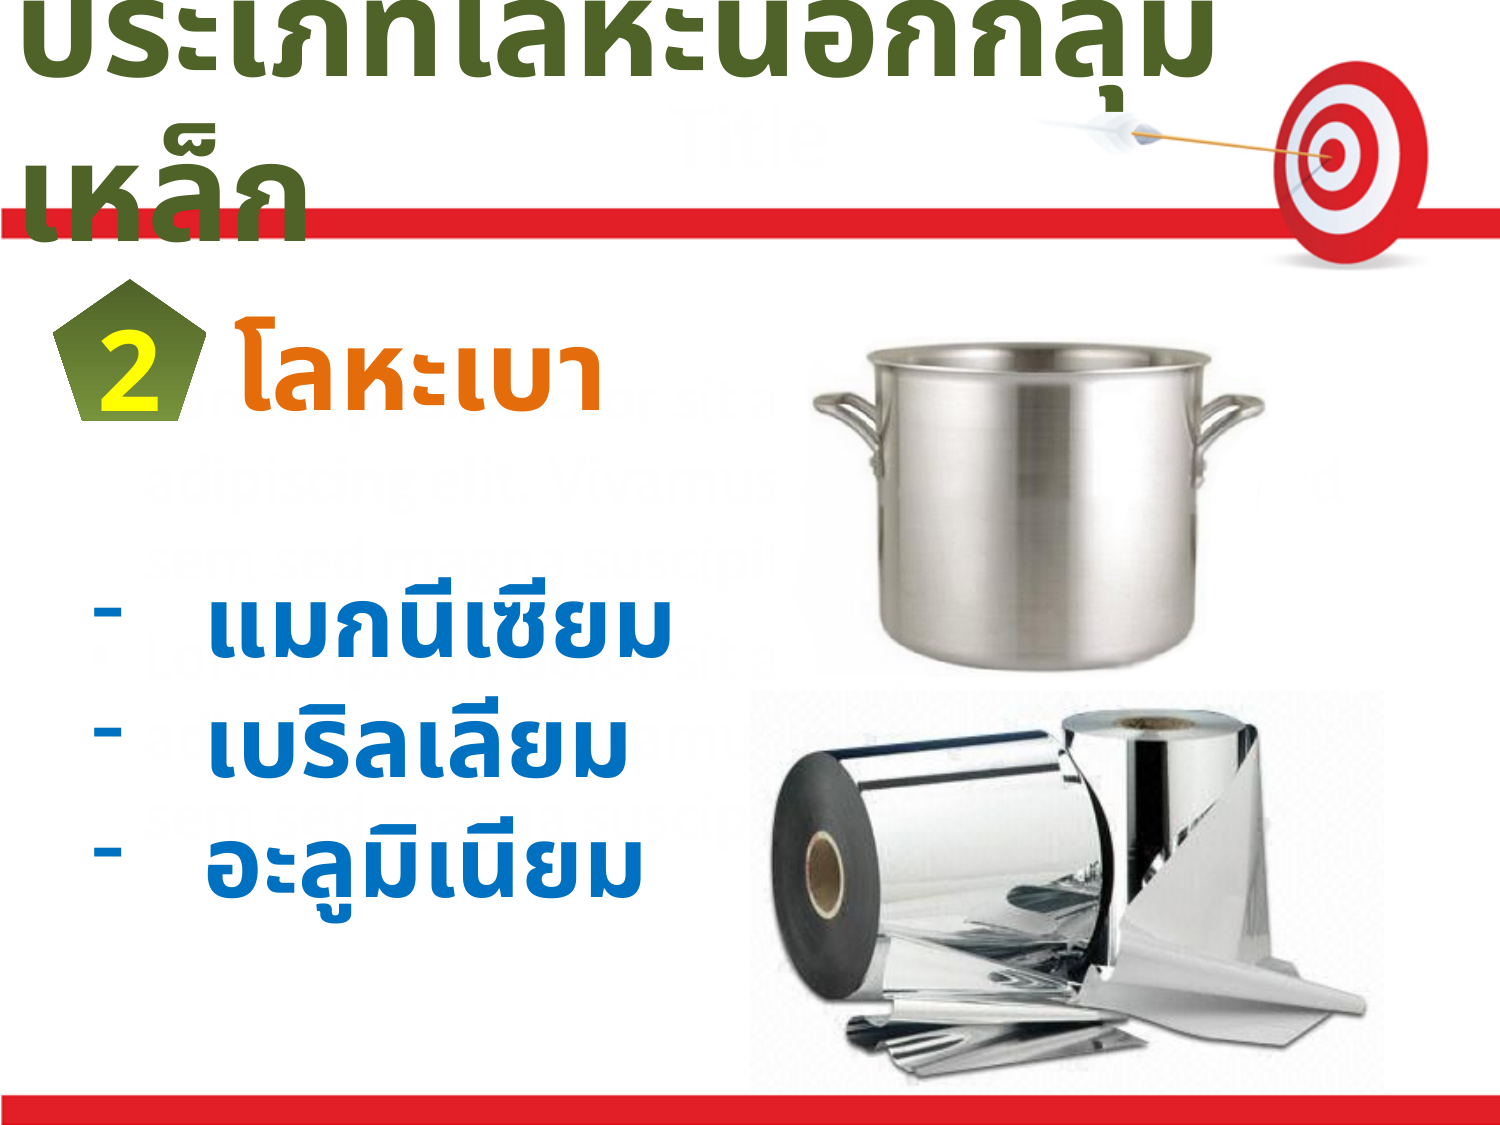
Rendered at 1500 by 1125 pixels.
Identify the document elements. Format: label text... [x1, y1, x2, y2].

text_box 2 [51, 277, 209, 423]
text_box แมกนีเซียม เบริลเลียม อะลูมิเนียม [76, 550, 750, 925]
picture [0, 210, 1500, 1125]
text_box ประเภทโลหะนอกกลุ่มเหล็ก [0, 0, 1500, 210]
text_box โลหะเบา [218, 290, 1500, 441]
